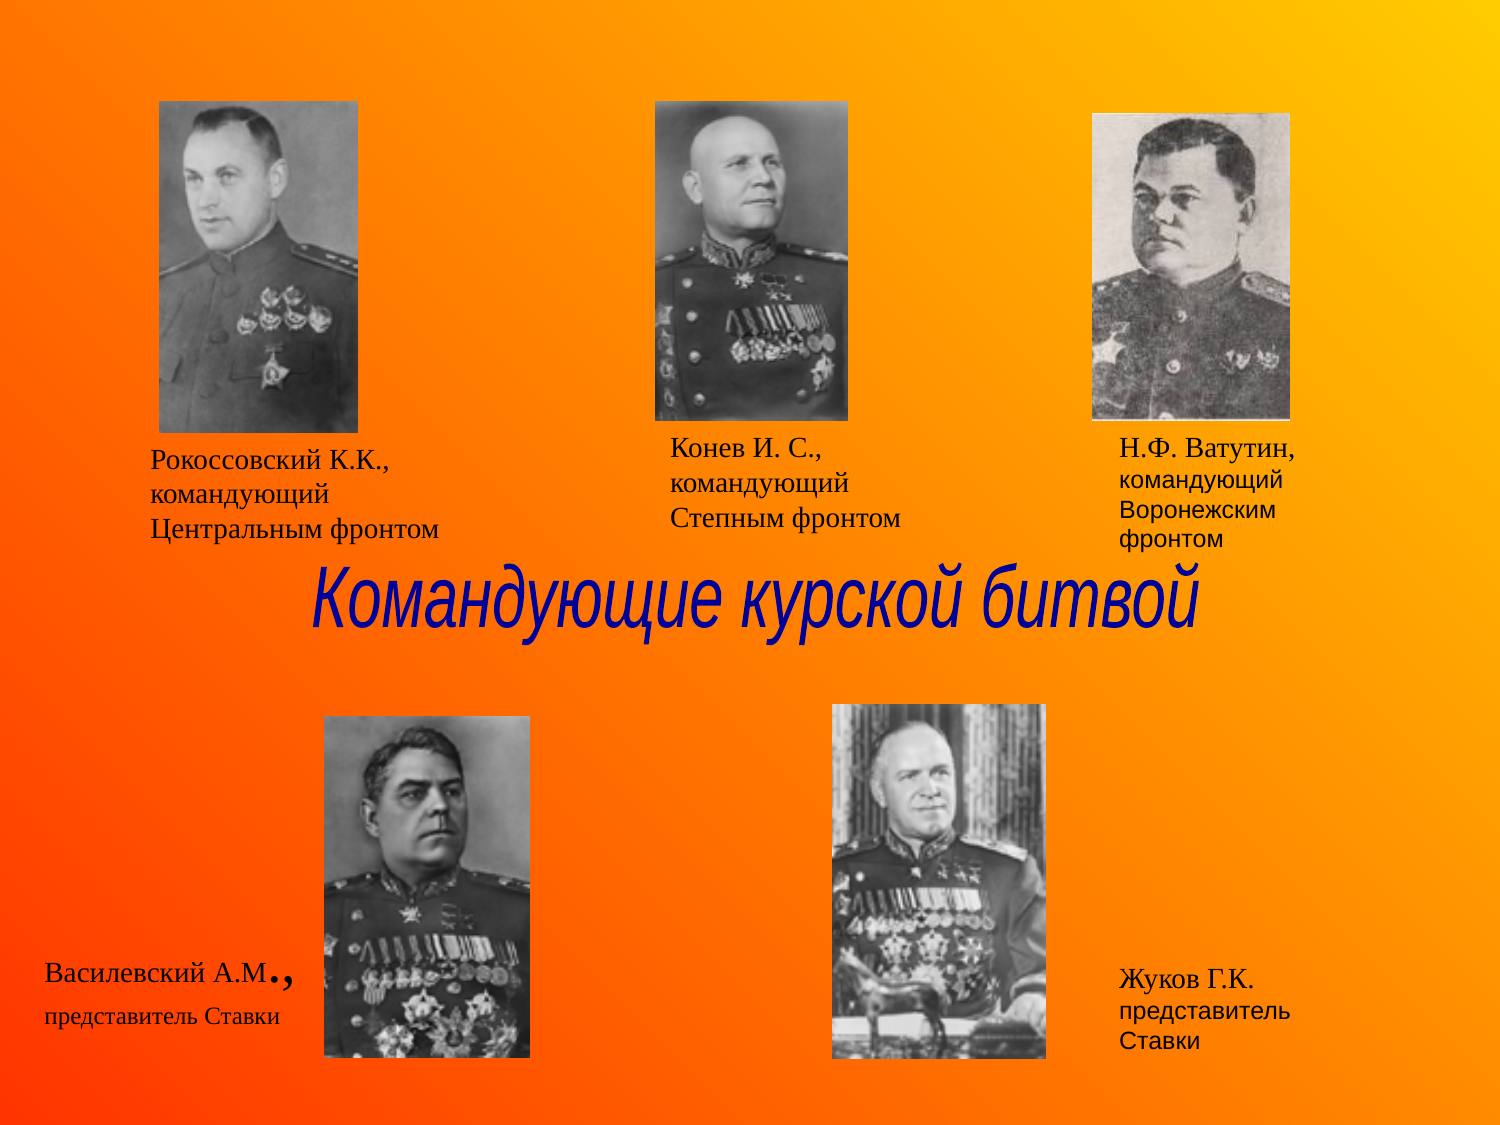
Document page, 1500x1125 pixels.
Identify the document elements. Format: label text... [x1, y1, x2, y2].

text_box Рокоссовский К.К., командующий Центральным фронтом [135, 432, 455, 553]
text_box Конев И. С., командующий Степным фронтом [655, 420, 963, 541]
picture [832, 703, 1046, 1060]
picture [324, 715, 531, 1058]
picture [159, 101, 358, 433]
text_box Н.Ф. Ватутин, командующий Воронежским фронтом [1104, 420, 1329, 591]
picture [655, 101, 848, 421]
picture [1092, 113, 1290, 422]
text_box Жуков Г.К. представитель Ставки [1104, 952, 1388, 1092]
list Василевский А.М., представитель Ставки [29, 916, 325, 1071]
